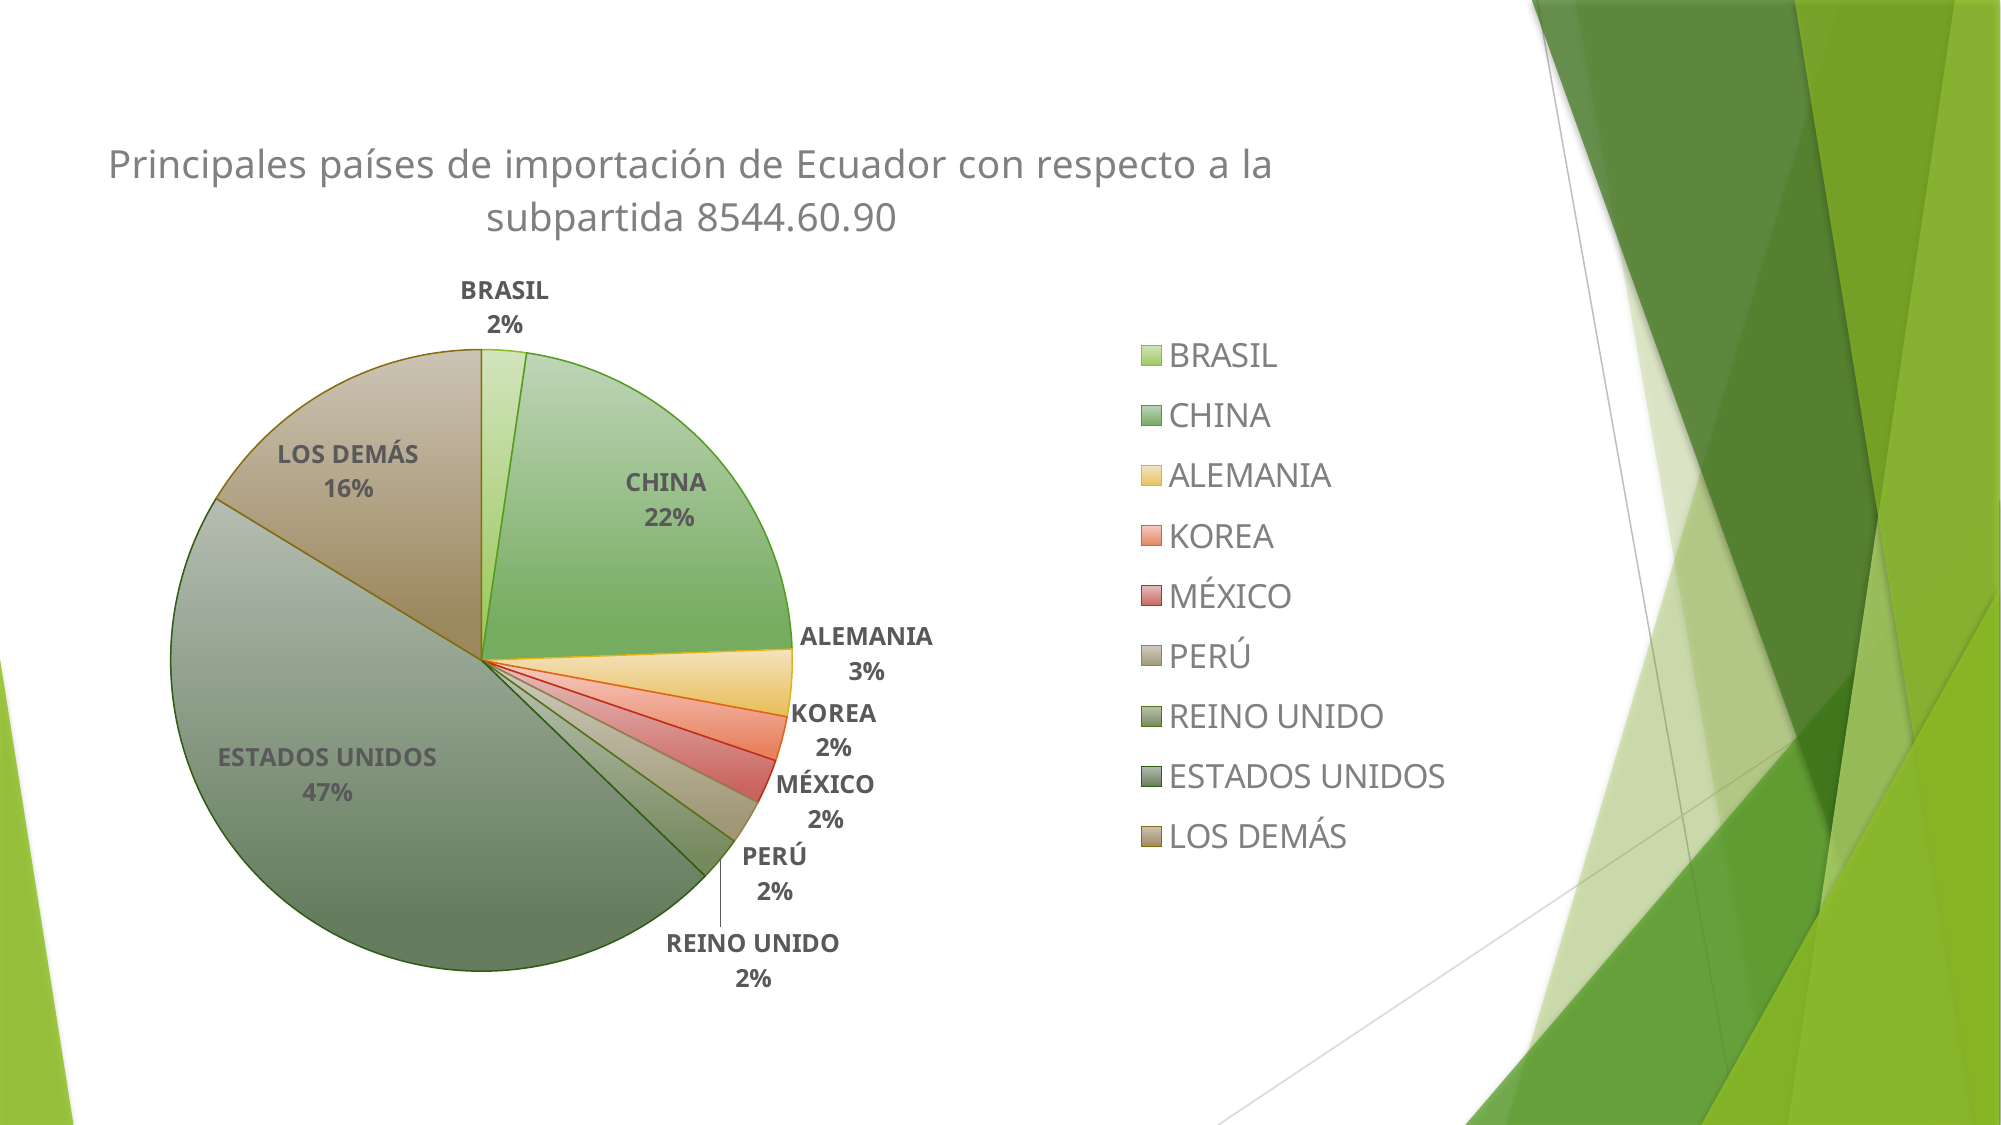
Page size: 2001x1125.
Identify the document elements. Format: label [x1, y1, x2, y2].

chart [0, 97, 1514, 1006]
